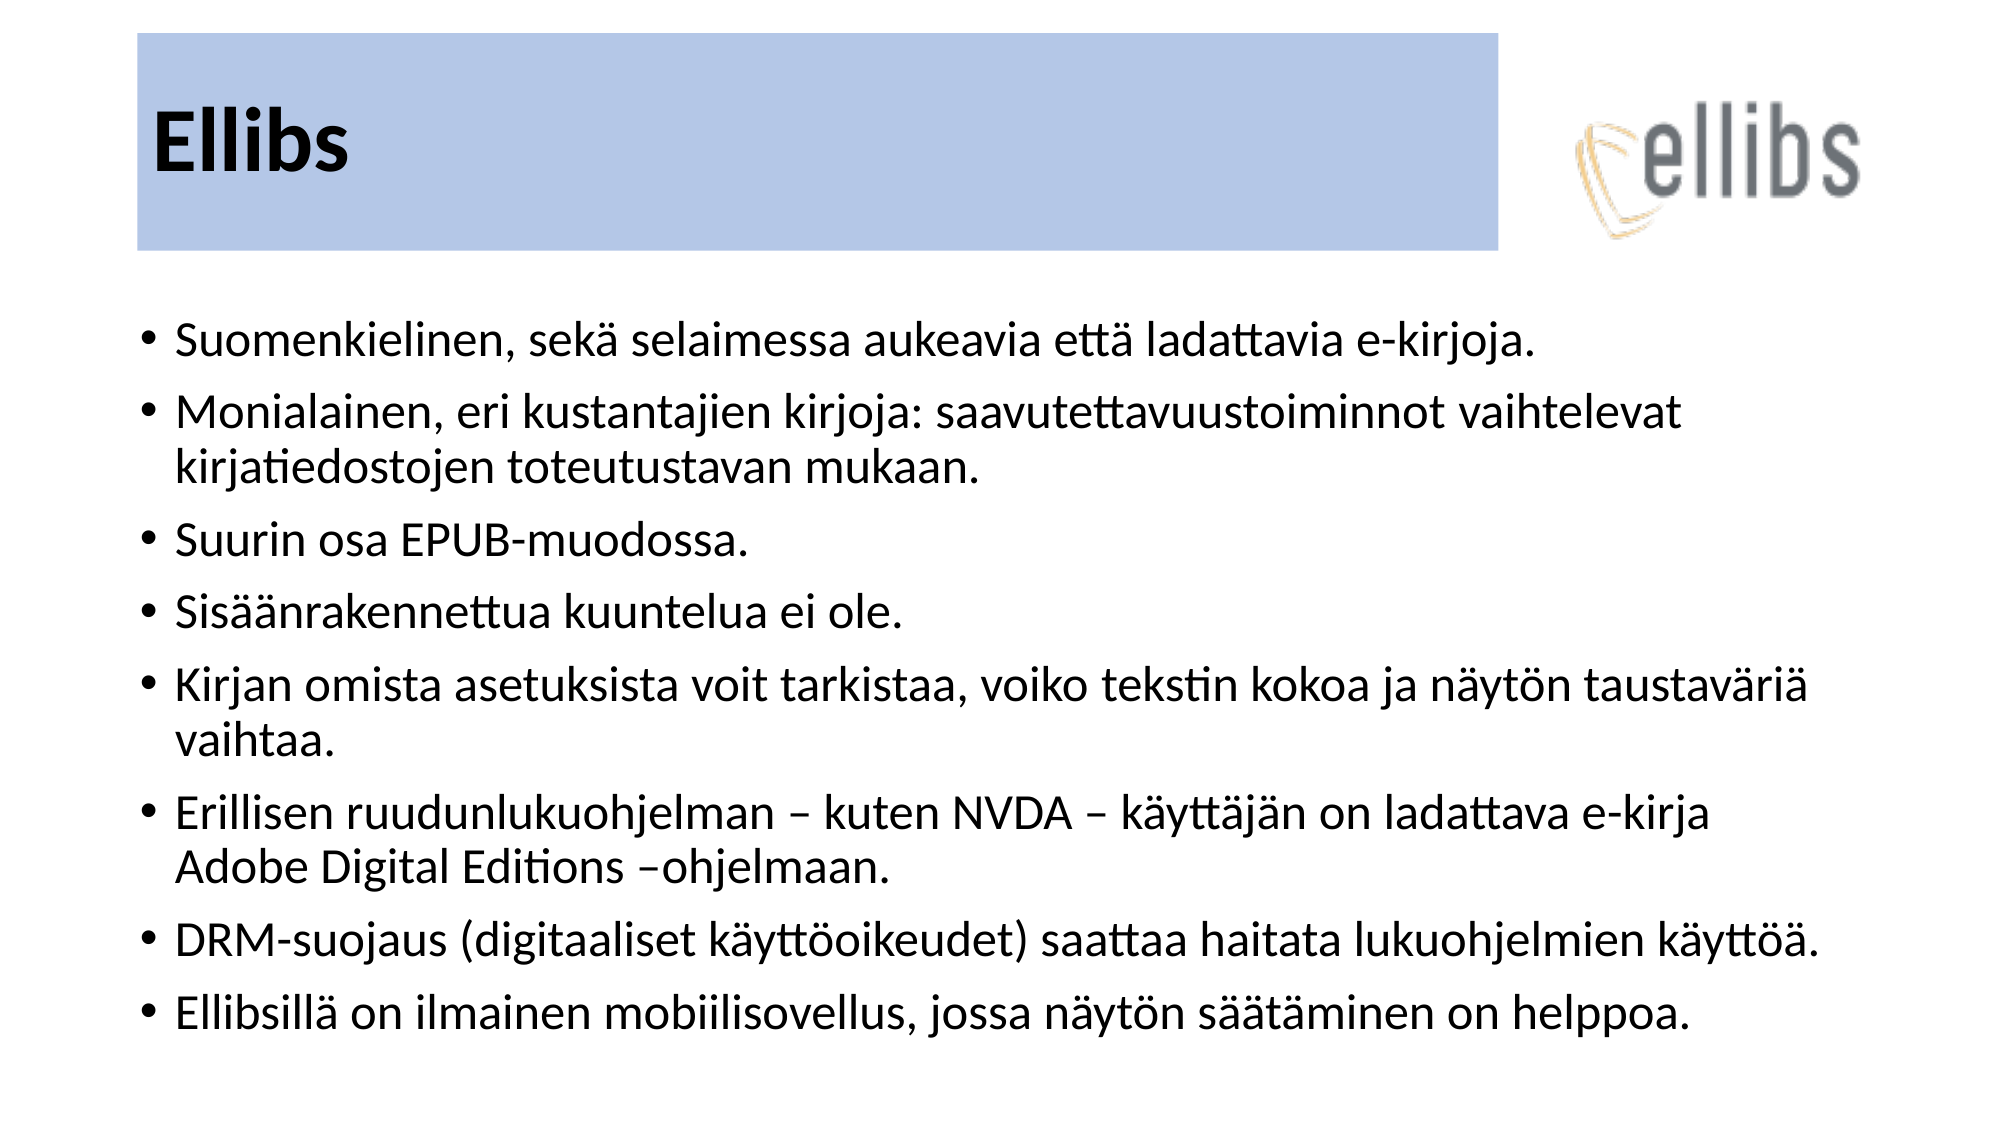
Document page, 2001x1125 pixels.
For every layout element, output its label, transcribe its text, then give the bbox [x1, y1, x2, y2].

picture [1563, 54, 1874, 251]
list Suomenkielinen, sekä selaimessa aukeavia että ladattavia e-kirjoja. Monialainen, eri kustantajien kirjoja: saavutettavuustoiminnot vaihtelevat kirjatiedostojen toteutustavan mukaan. Suurin osa EPUB-muodossa. Sisäänrakennettua kuuntelua ei ole. Kirjan omista asetuksista voit tarkistaa, voiko tekstin kokoa ja näytön taustaväriä vaihtaa. Erillisen ruudunlukuohjelman – kuten NVDA – käyttäjän on ladattava e-kirja Adobe Digital Editions –ohjelmaan. DRM-suojaus (digitaaliset käyttöoikeudet) saattaa haitata lukuohjelmien käyttöä. Ellibsillä on ilmainen mobiilisovellus, jossa näytön säätäminen on helppoa. [124, 304, 1850, 1071]
title Ellibs [137, 33, 1499, 251]
